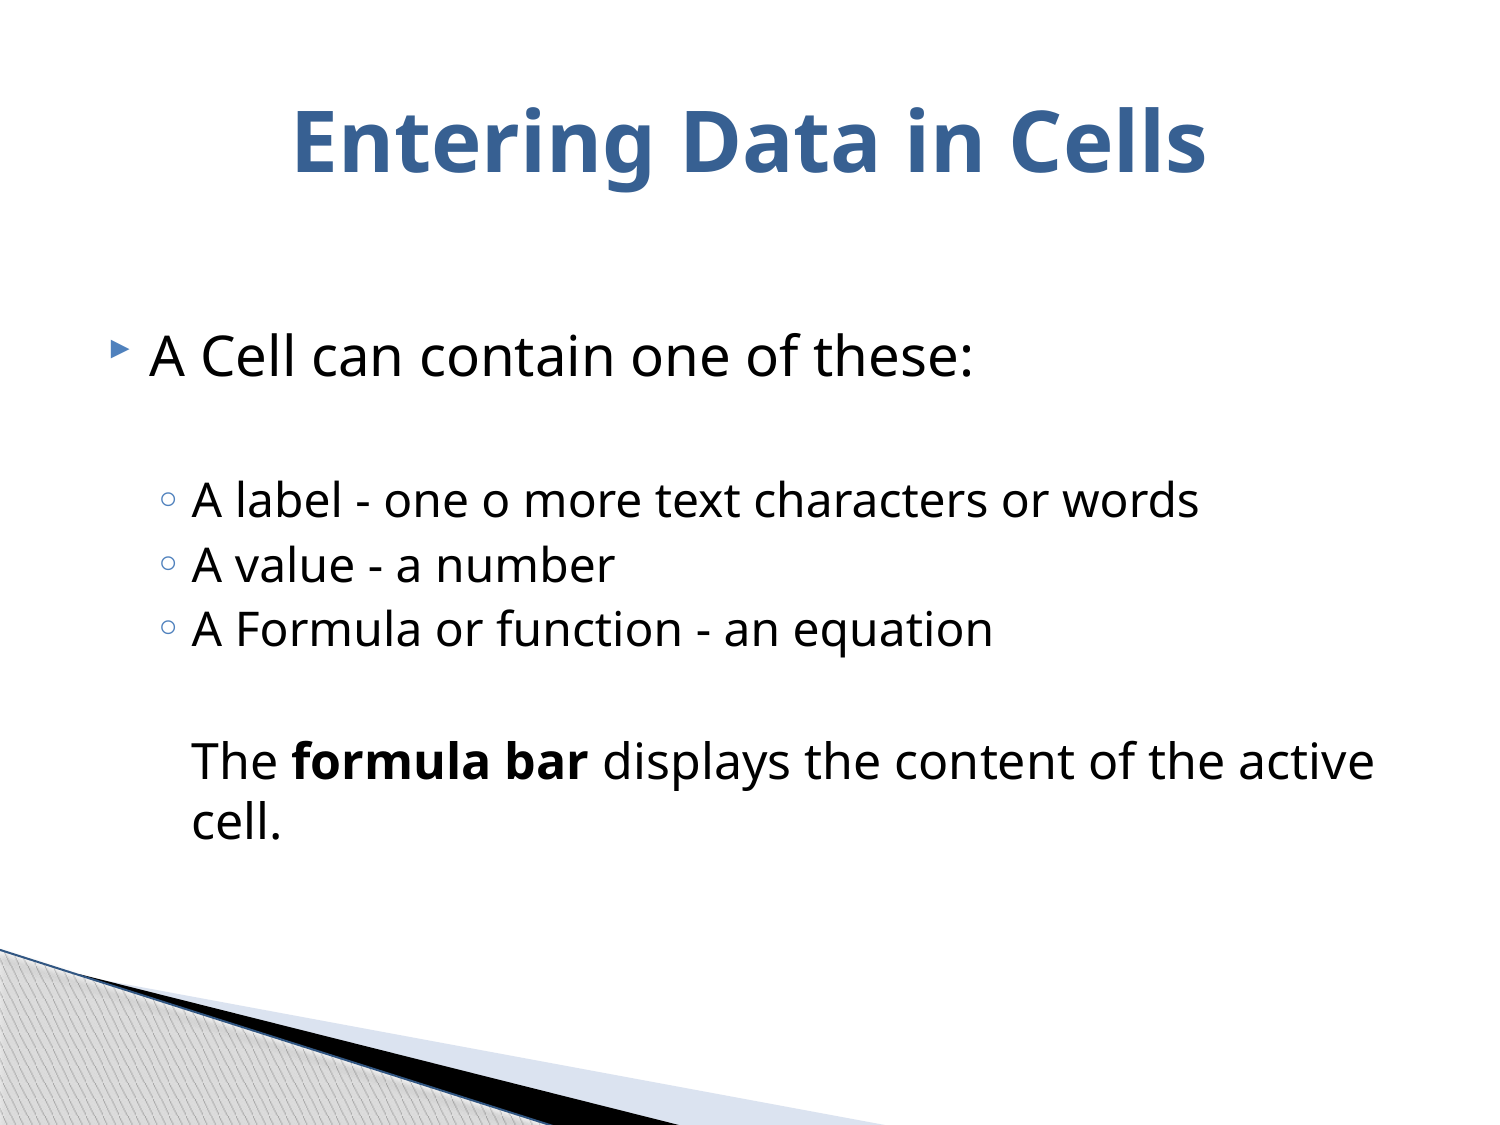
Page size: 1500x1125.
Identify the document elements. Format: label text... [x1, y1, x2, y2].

title Entering Data in Cells [75, 45, 1425, 233]
list A Cell can contain one of these: A label - one o more text characters or words A value - a number A Formula or function - an equation The formula bar displays the content of the active cell. [75, 312, 1425, 888]
